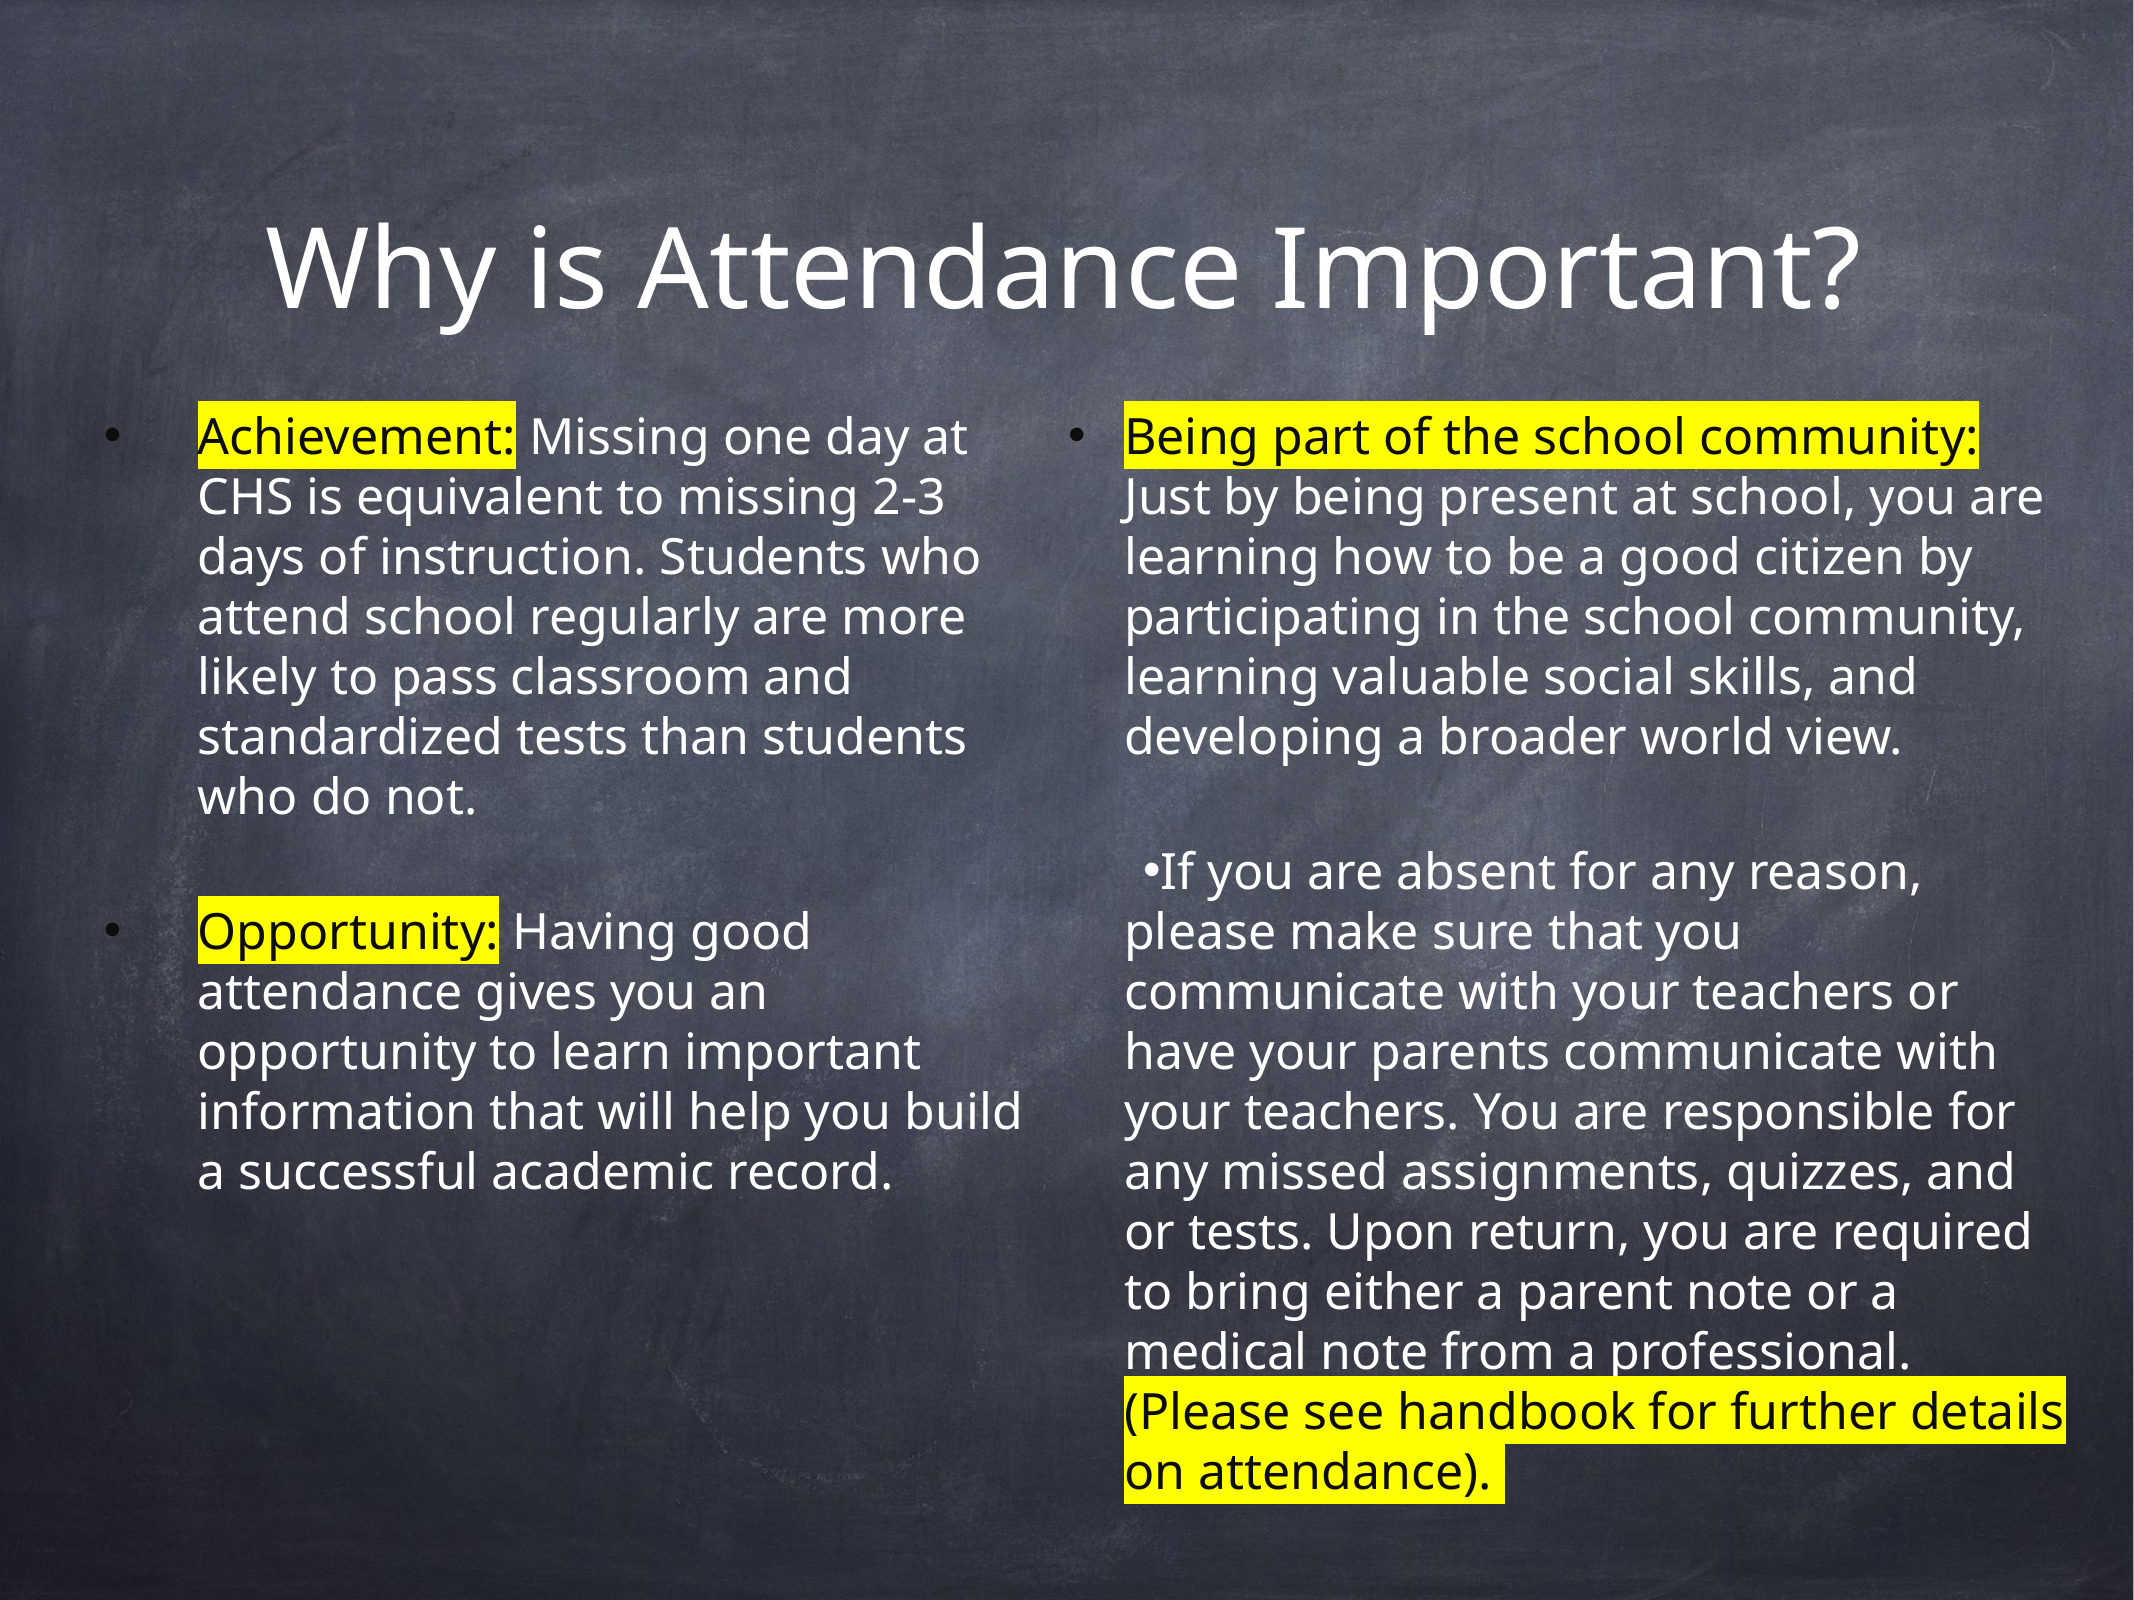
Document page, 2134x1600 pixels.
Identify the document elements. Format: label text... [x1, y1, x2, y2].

list Being part of the school community: Just by being present at school, you are learning how to be a good citizen by participating in the school community, learning valuable social skills, and developing a broader world view. If you are absent for any reason, please make sure that you communicate with your teachers or have your parents communicate with your teachers. You are responsible for any missed assignments, quizzes, and or tests. Upon return, you are required to bring either a parent note or a medical note from a professional. (Please see handbook for further details on attendance). [1068, 404, 2077, 1536]
list Achievement: Missing one day at CHS is equivalent to missing 2-3 days of instruction. Students who attend school regularly are more likely to pass classroom and standardized tests than students who do not. Opportunity: Having good attendance gives you an opportunity to learn important information that will help you build a successful academic record. [103, 404, 1047, 1536]
picture [0, 0, 2134, 1600]
title Why is Attendance Important? [103, 64, 2024, 331]
